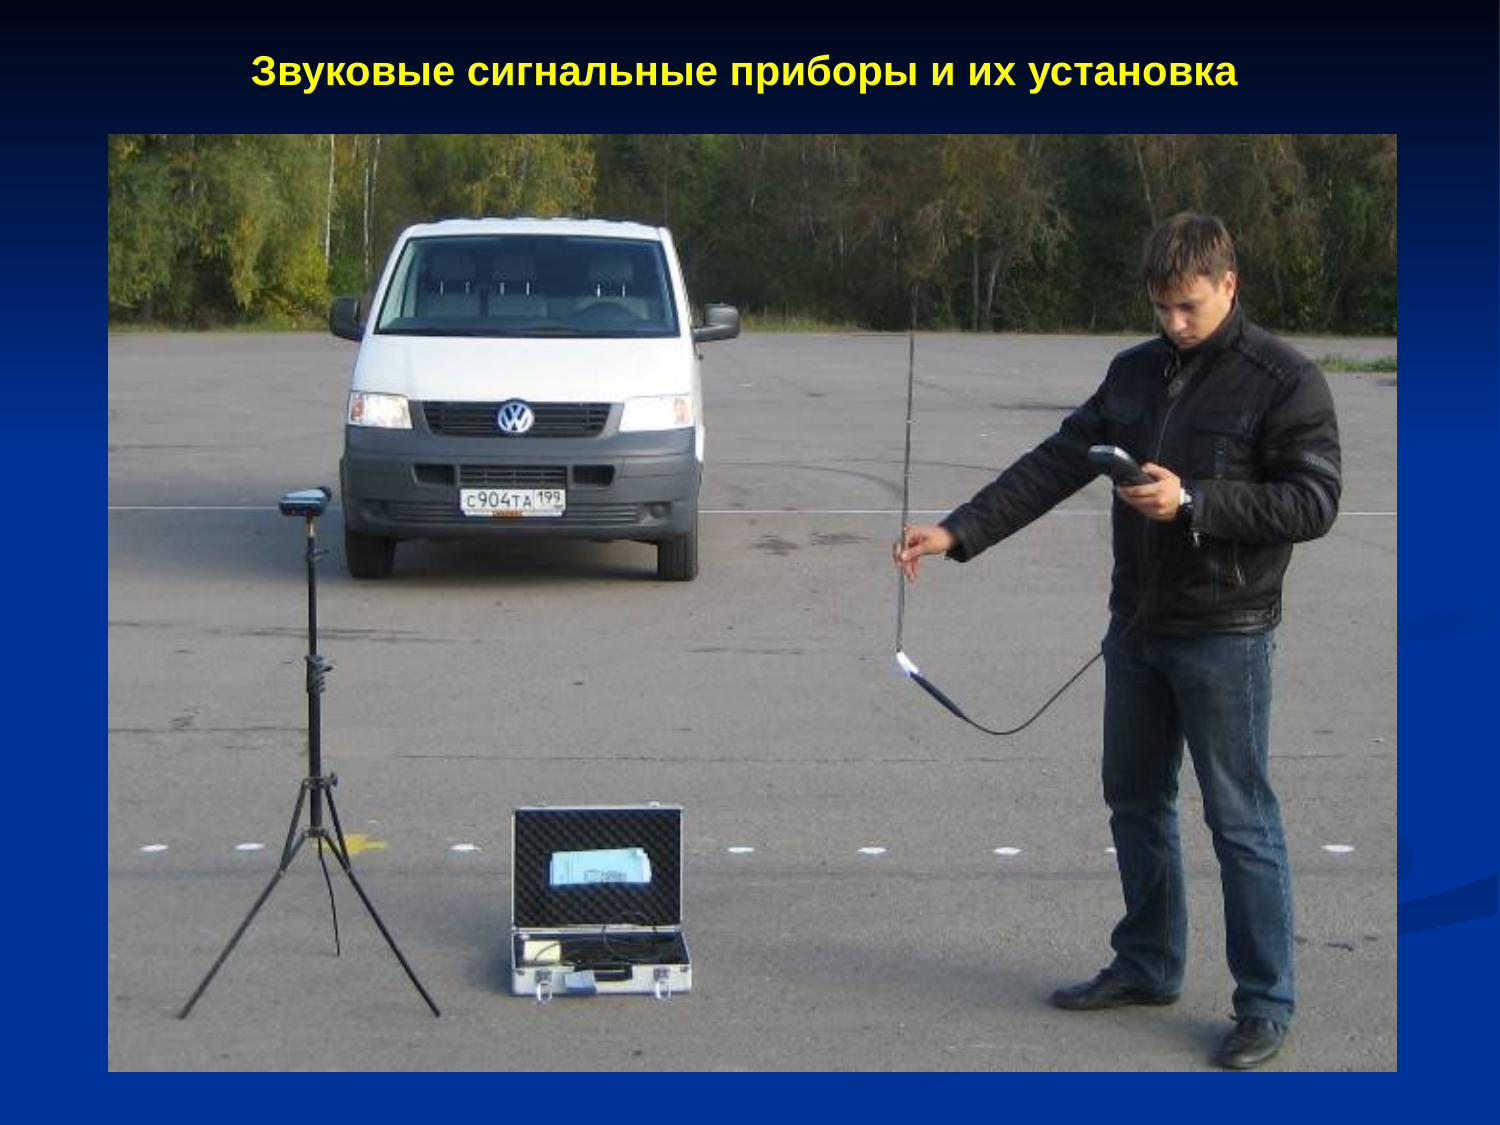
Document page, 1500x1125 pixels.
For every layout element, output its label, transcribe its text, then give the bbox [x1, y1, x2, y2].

text_box Звуковые сигнальные приборы и их установка [124, 36, 1365, 102]
picture [108, 134, 1397, 1072]
